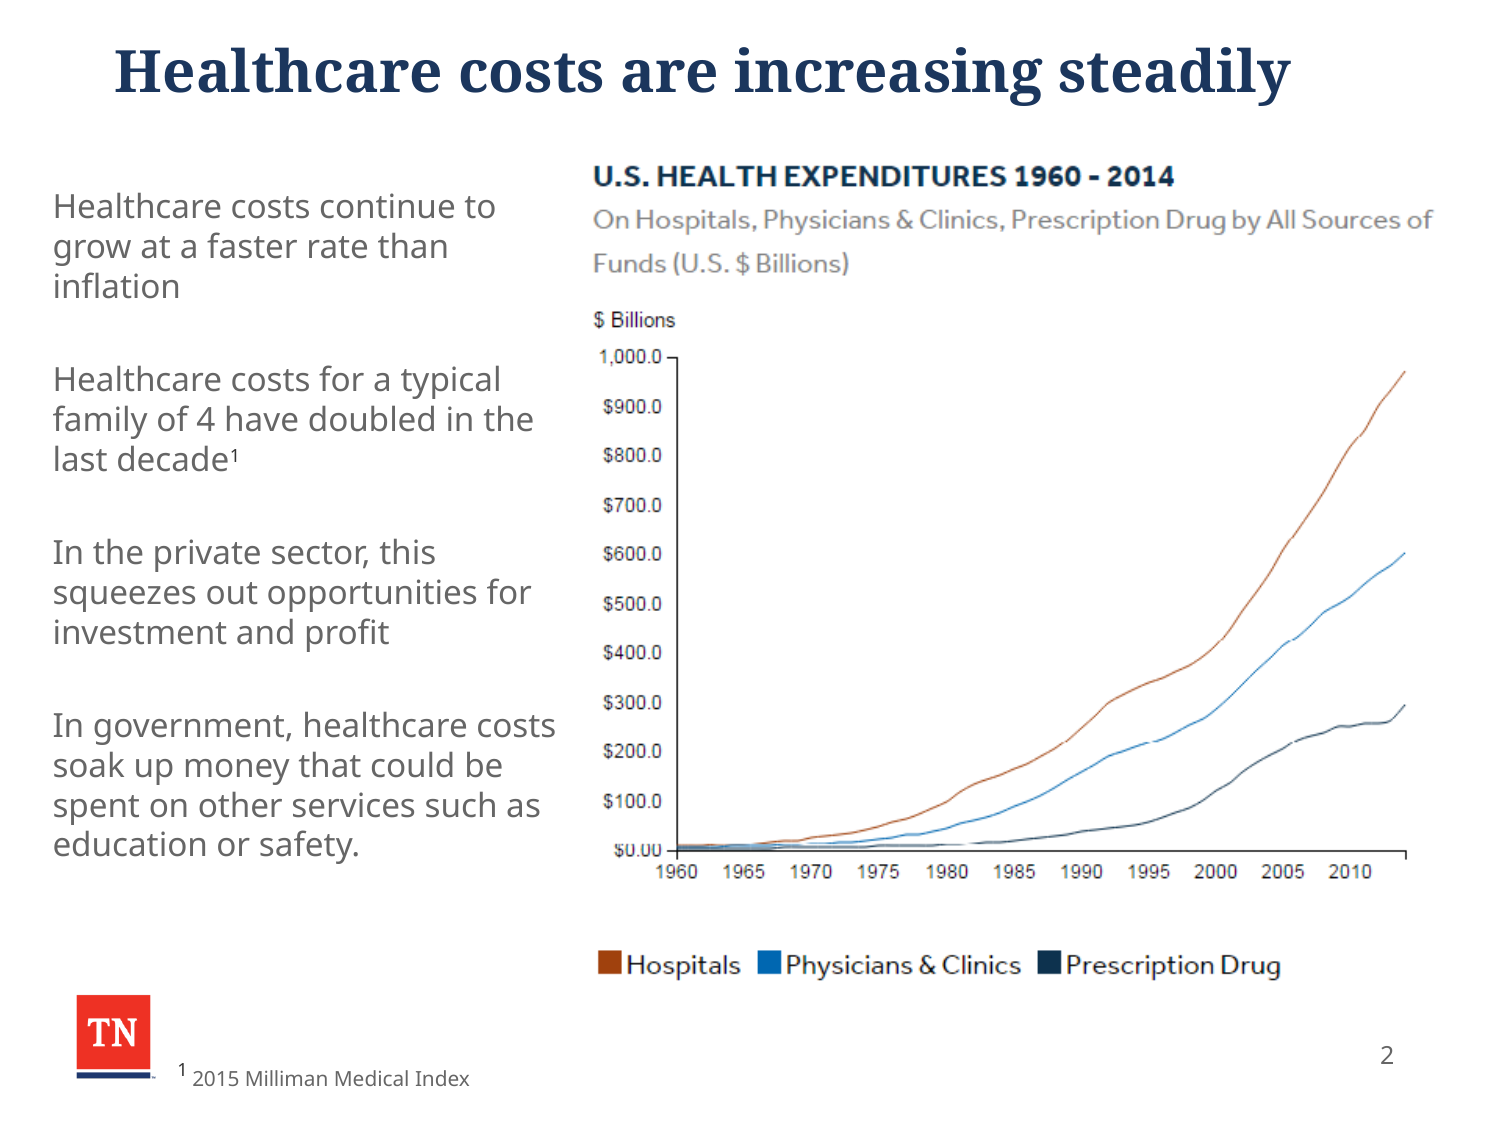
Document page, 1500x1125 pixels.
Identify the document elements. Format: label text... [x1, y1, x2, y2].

picture [574, 149, 1500, 1029]
title Healthcare costs are increasing steadily [99, 0, 1450, 163]
list Healthcare costs continue to grow at a faster rate than inflation Healthcare costs for a typical family of 4 have doubled in the last decade1 In the private sector, this squeezes out opportunities for investment and profit In government, healthcare costs soak up money that could be spent on other services such as education or safety. [37, 178, 569, 929]
text_box [74, 219, 569, 904]
picture [51, 974, 175, 1099]
text_box 1 2015 Milliman Medical Index [162, 1047, 1263, 1125]
